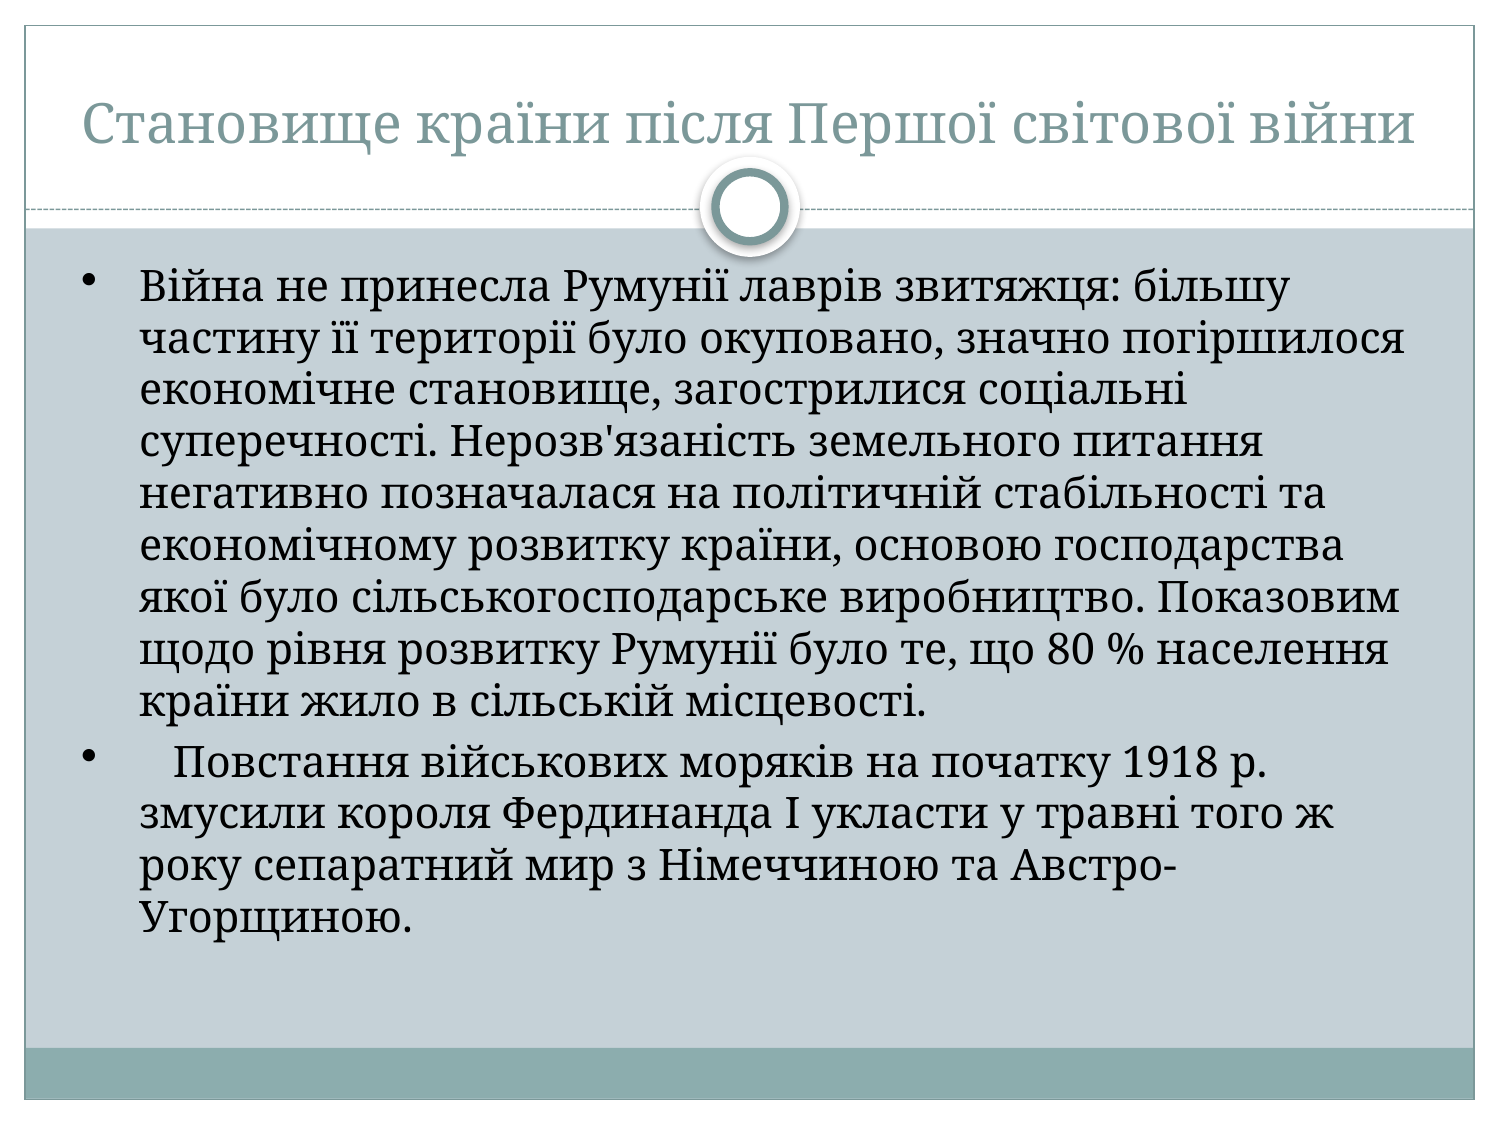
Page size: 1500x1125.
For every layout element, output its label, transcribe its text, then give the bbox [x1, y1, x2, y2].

list Війна не принесла Румунії лаврів звитяжця: більшу частину її території було окуповано, значно погіршилося економічне становище, загострилися соціальні суперечності. Нерозв'язаність земельного питання негативно позначалася на політичній стабільності та економічному розвитку країни, основою господарства якої було сільськогосподарське виробництво. Показовим щодо рівня розвитку Румунії було те, що 80 % населення країни жило в сільській місцевості. Повстання військових моряків на початку 1918 р. змусили короля Фердинанда І укласти у травні того ж року сепаратний мир з Німеччиною та Австро-Угорщиною. [49, 250, 1445, 1001]
title Становище країни після Першої світової війни [49, 37, 1450, 162]
